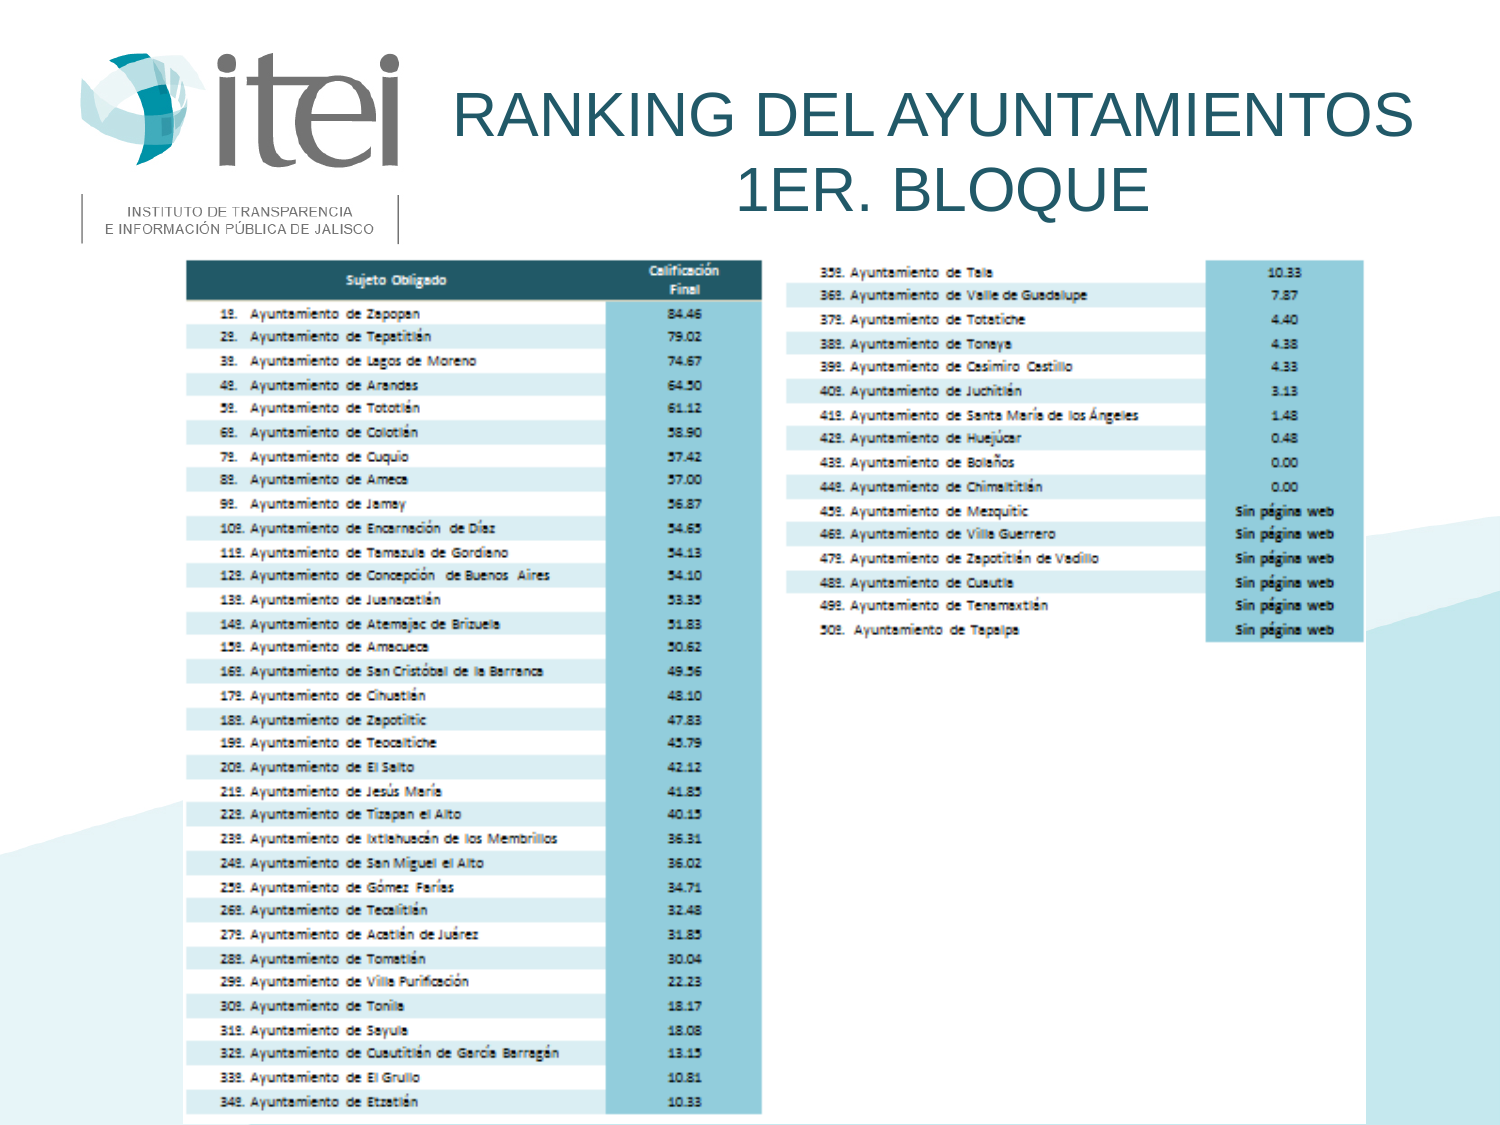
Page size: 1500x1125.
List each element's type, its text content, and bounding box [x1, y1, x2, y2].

text_box Ranking del Ayuntamientos 1er. Bloque [392, 66, 1495, 232]
picture [0, 0, 1500, 1125]
